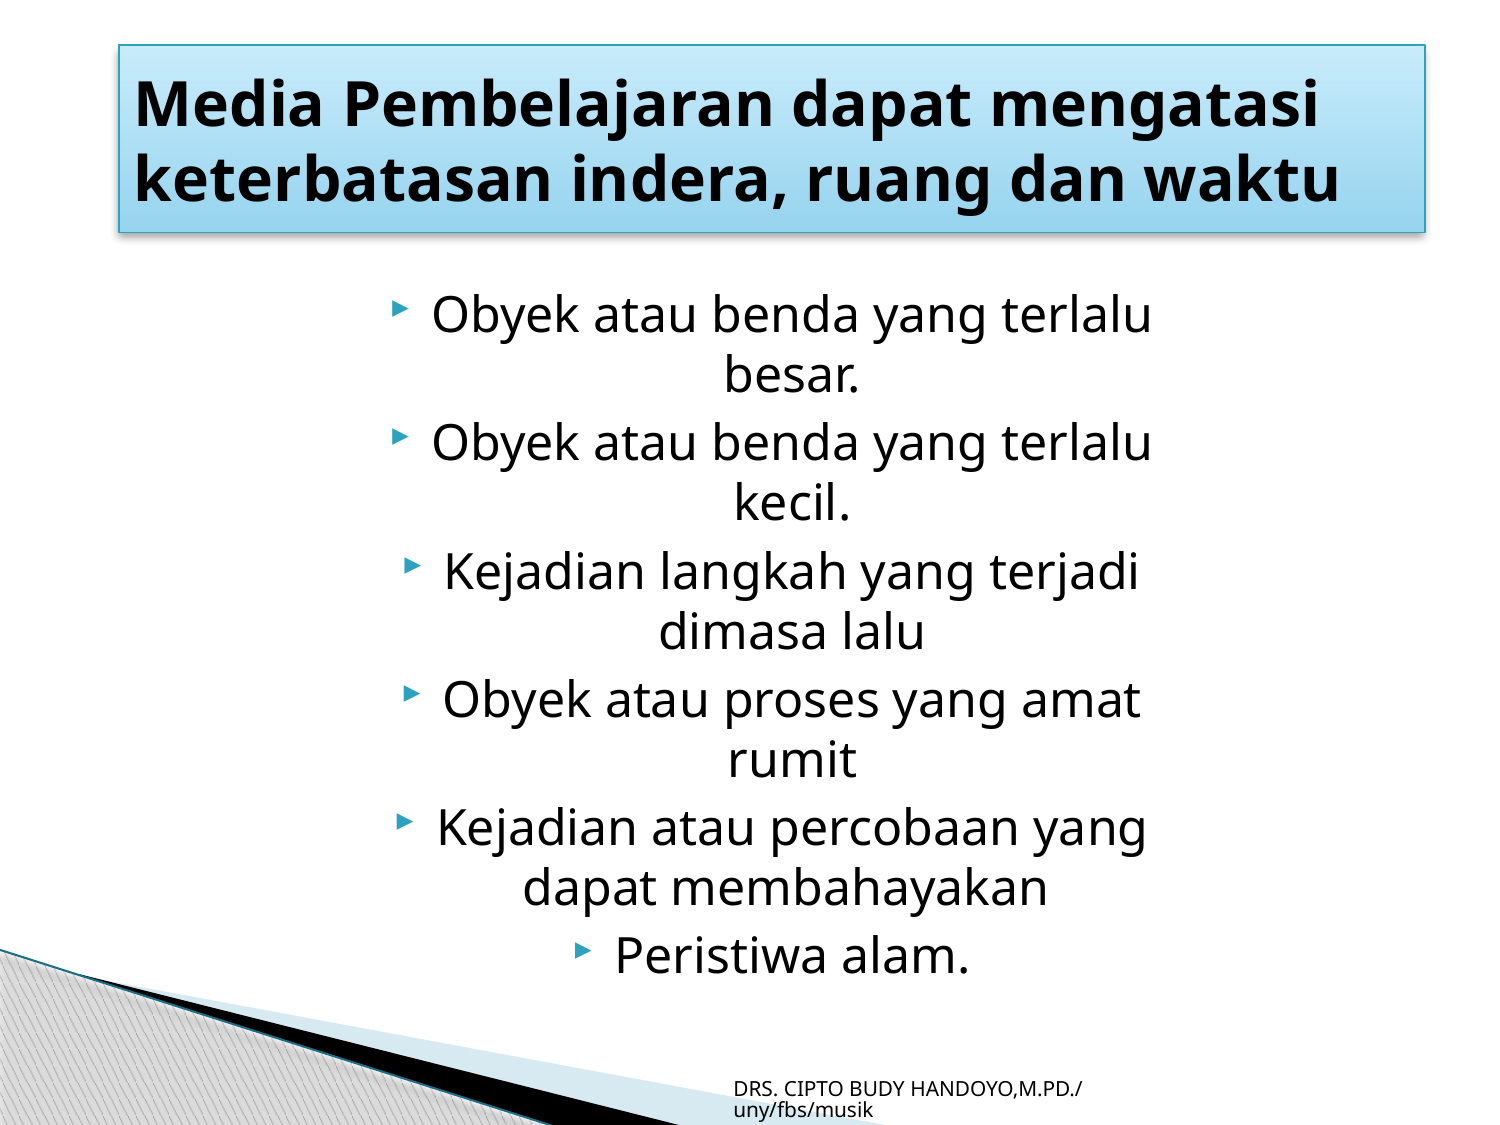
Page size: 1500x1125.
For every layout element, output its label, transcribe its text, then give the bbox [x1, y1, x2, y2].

title Media Pembelajaran dapat mengatasi keterbatasan indera, ruang dan waktu [118, 44, 1426, 233]
footer DRS. CIPTO BUDY HANDOYO,M.PD./uny/fbs/musik [718, 1051, 1105, 1112]
list Obyek atau benda yang terlalu besar. Obyek atau benda yang terlalu kecil. Kejadian langkah yang terjadi dimasa lalu Obyek atau proses yang amat rumit Kejadian atau percobaan yang dapat membahayakan Peristiwa alam. [312, 275, 1213, 1050]
